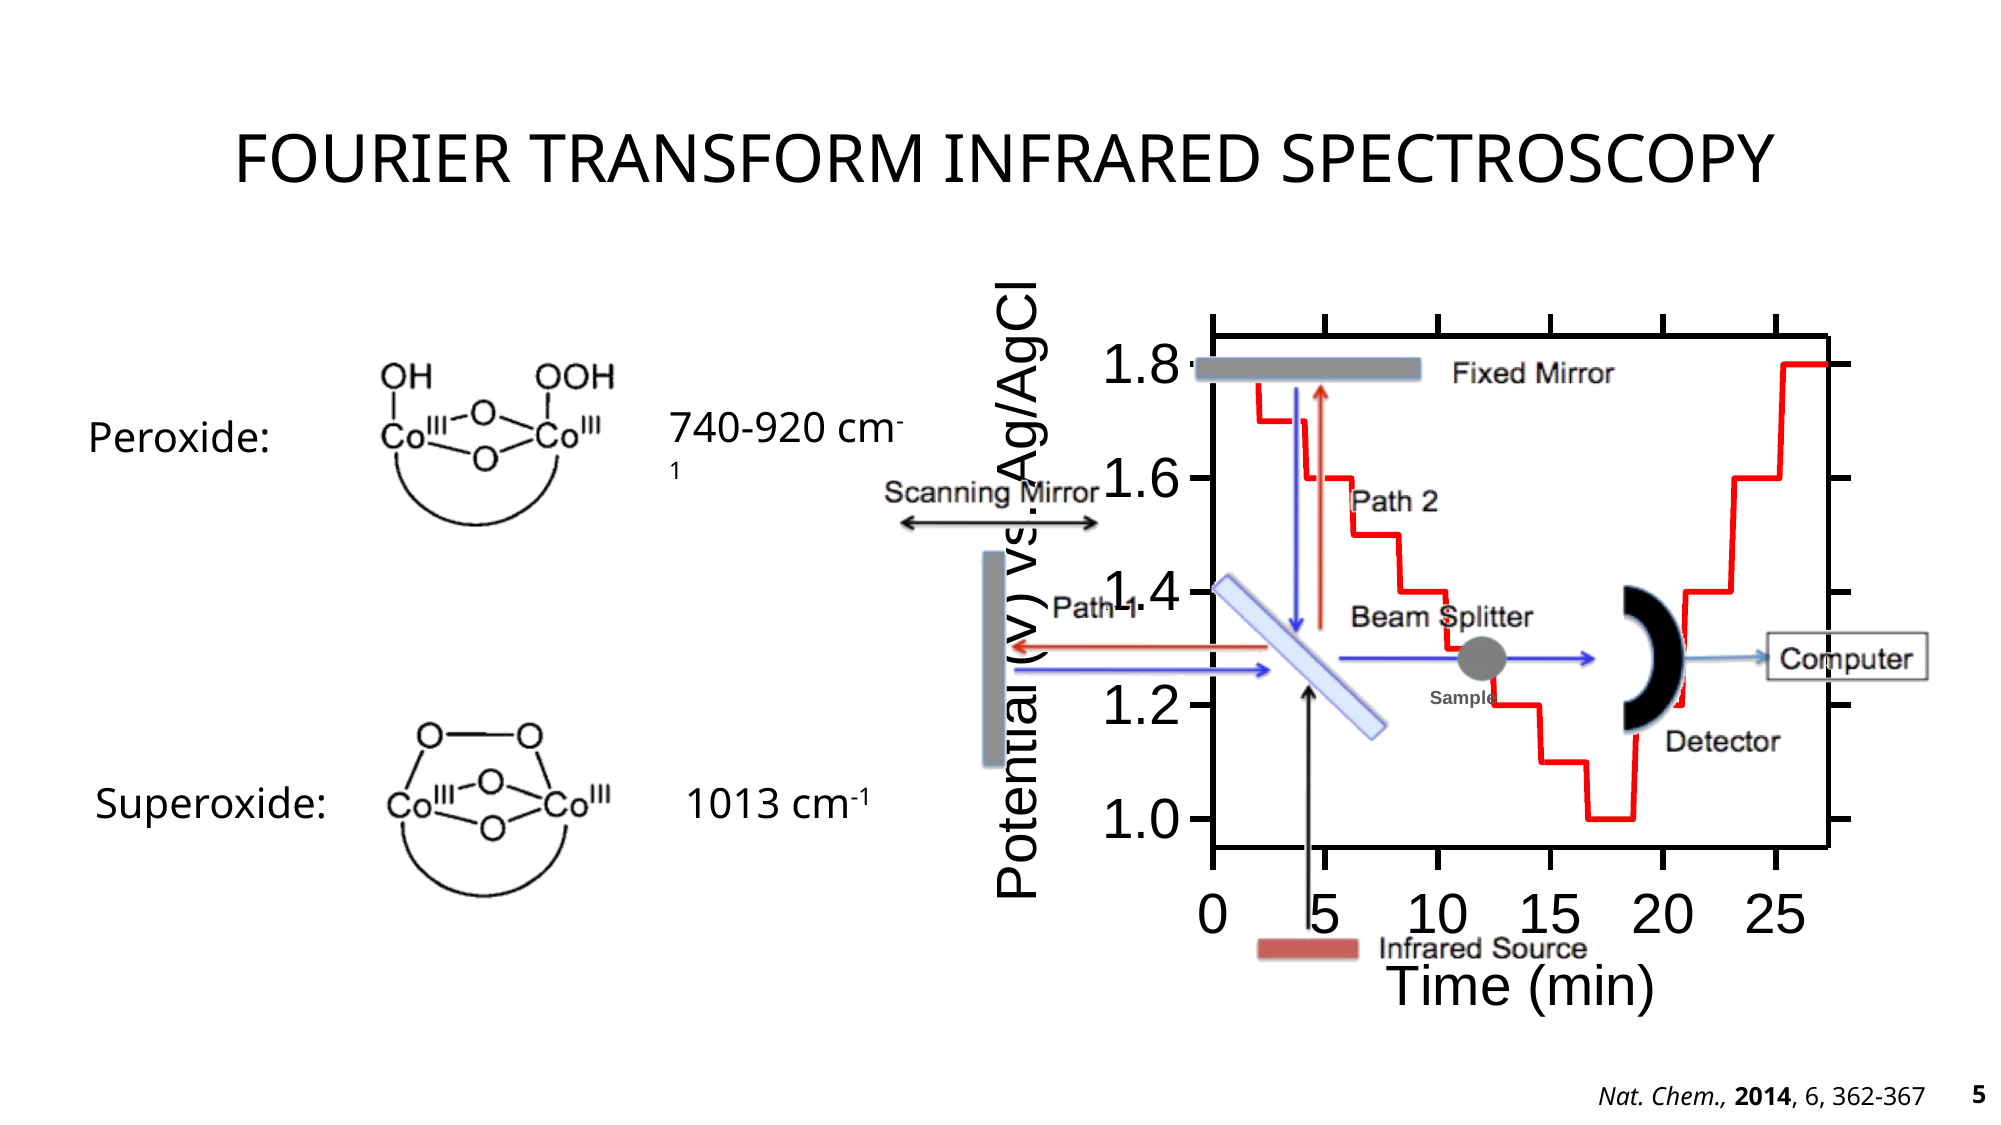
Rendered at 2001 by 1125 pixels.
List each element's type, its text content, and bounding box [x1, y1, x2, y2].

slide_number 5 [1910, 1065, 2000, 1125]
picture [956, 253, 1914, 325]
text_box Superoxide: [80, 769, 357, 835]
text_box 1013 cm-1 [670, 769, 857, 835]
picture [370, 689, 628, 900]
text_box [857, 325, 1955, 999]
text_box Peroxide: [72, 403, 350, 469]
text_box 740-920 cm-1 [654, 393, 857, 509]
title Fourier Transform Infrared Spectroscopy [218, 99, 1874, 211]
picture [365, 347, 632, 539]
picture [956, 999, 1914, 1047]
text_box Nat. Chem., 2014, 6, 362-367 [1583, 1073, 1967, 1118]
